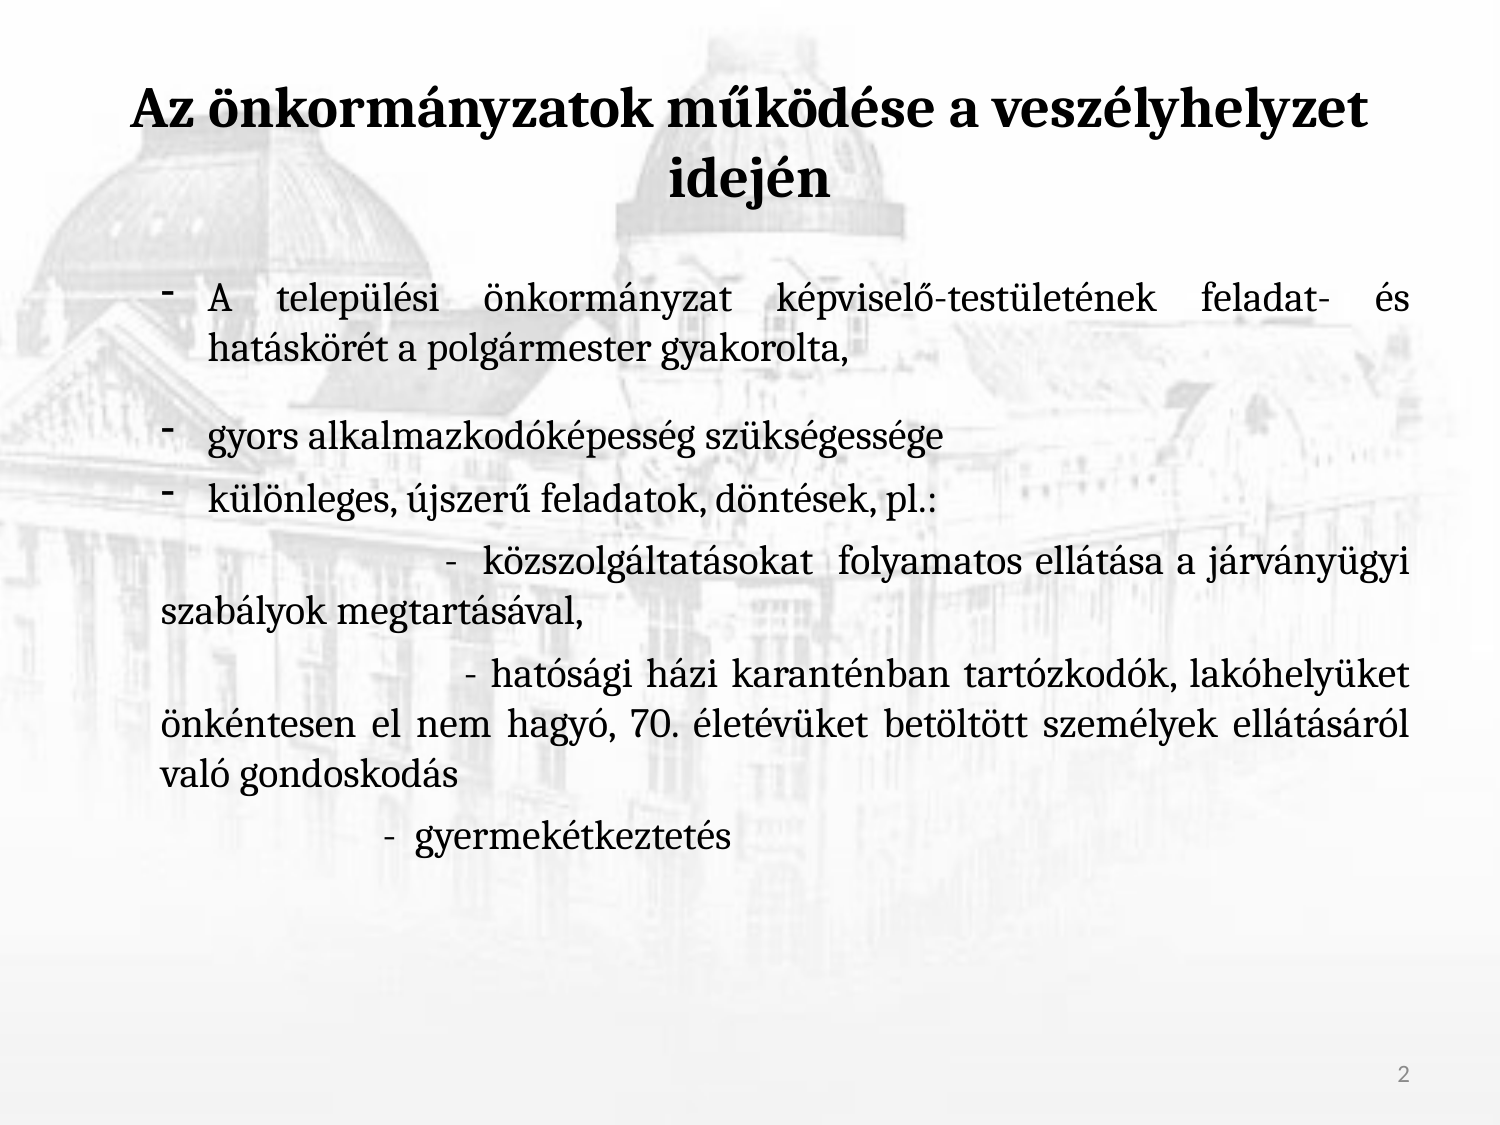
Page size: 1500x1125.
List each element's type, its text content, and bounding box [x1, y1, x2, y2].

slide_number 2 [1074, 1042, 1425, 1103]
title Az önkormányzatok működése a veszélyhelyzet idején [75, 45, 1425, 233]
list A települési önkormányzat képviselő-testületének feladat- és hatáskörét a polgármester gyakorolta, gyors alkalmazkodóképesség szükségessége különleges, újszerű feladatok, döntések, pl.: - közszolgáltatásokat folyamatos ellátása a járványügyi szabályok megtartásával, - hatósági házi karanténban tartózkodók, lakóhelyüket önkéntesen el nem hagyó, 70. életévüket betöltött személyek ellátásáról való gondoskodás - gyermekétkeztetés [75, 262, 1425, 1005]
